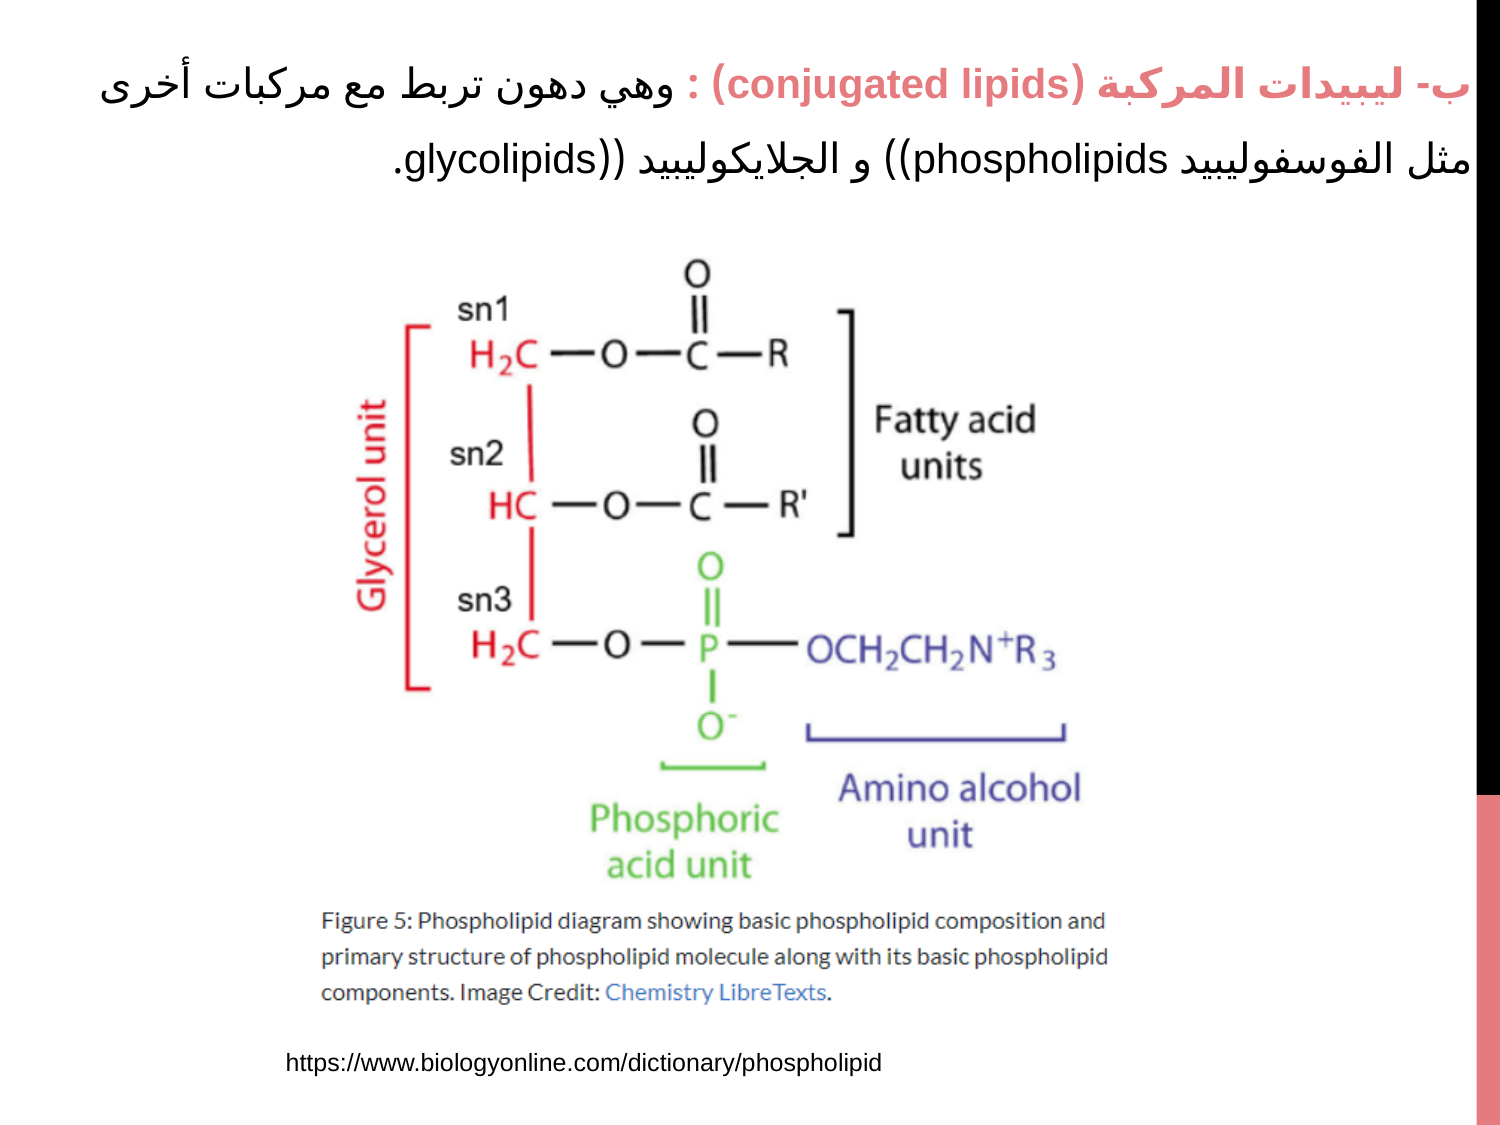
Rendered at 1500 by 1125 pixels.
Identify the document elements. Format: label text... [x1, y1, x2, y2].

picture [223, 249, 1195, 1013]
text_box https://www.biologyonline.com/dictionary/phospholipid [270, 1039, 1230, 1085]
text_box ب- ليبيدات المركبة (conjugated lipids) : وهي دهون تربط مع مركبات أخرى مثل الفوسفوليبيد phospholipids)) و الجلايكوليبيد ((glycolipids. [12, 24, 1488, 340]
